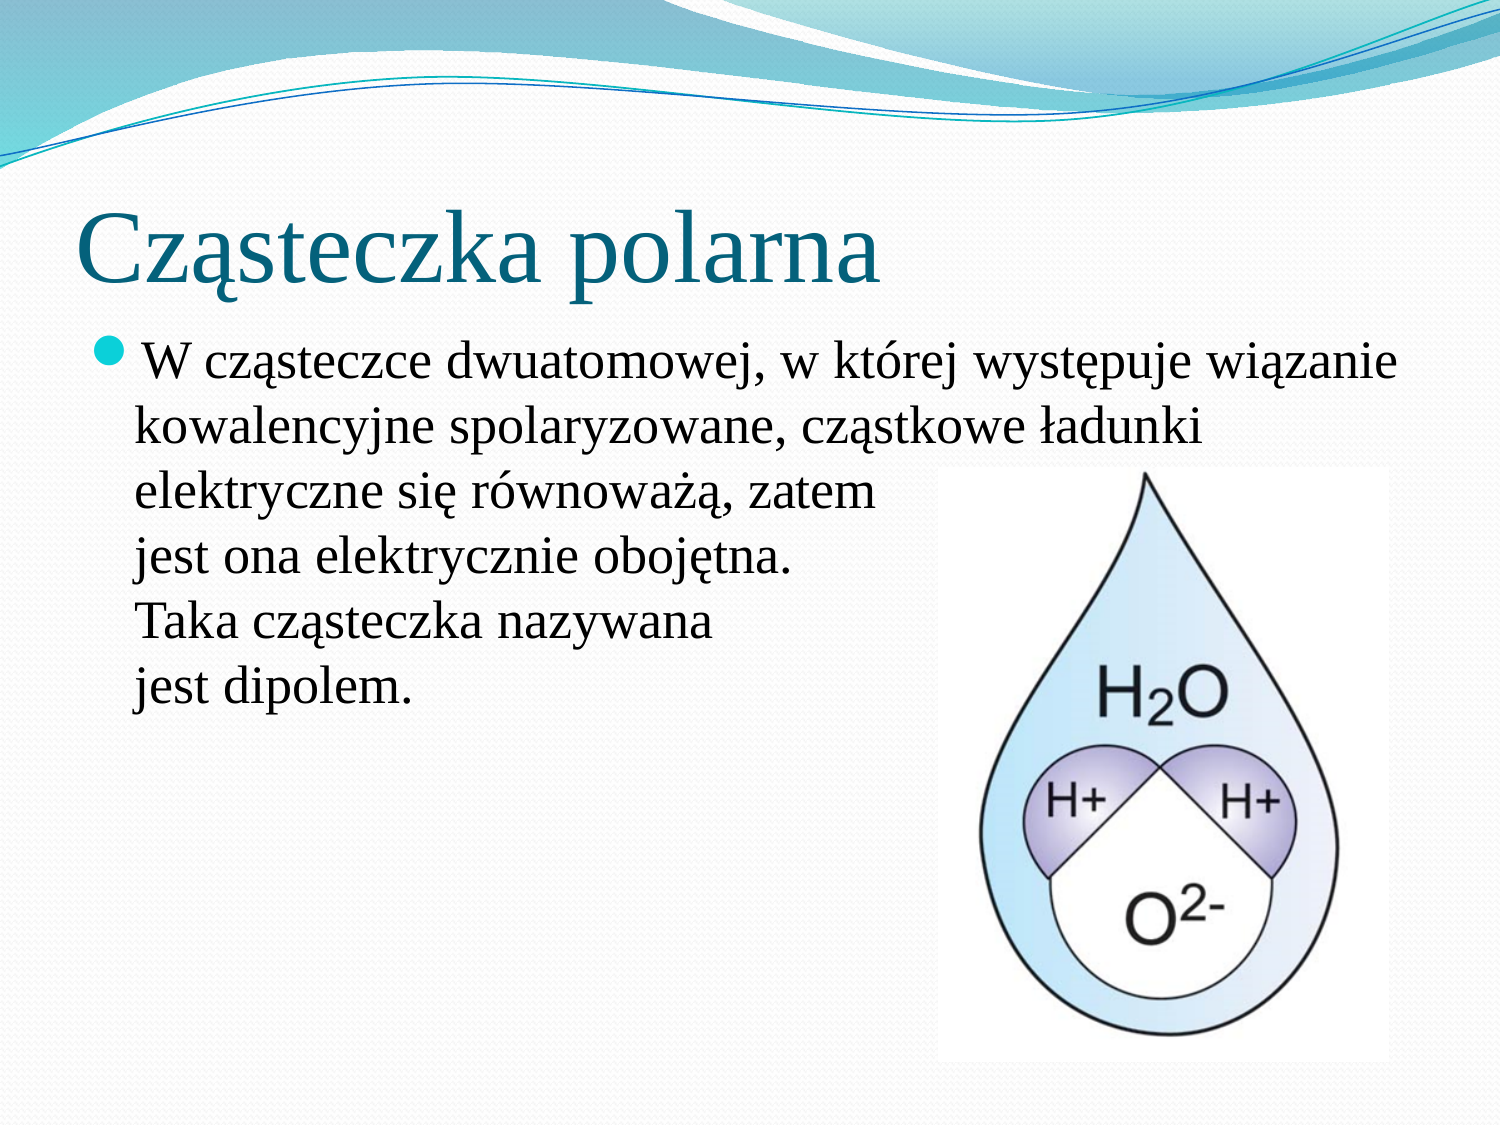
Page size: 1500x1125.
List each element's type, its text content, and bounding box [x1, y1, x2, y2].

list W cząsteczce dwuatomowej, w której występuje wiązanie kowalencyjne spolaryzowane, cząstkowe ładunki elektryczne się równoważą, zatem jest ona elektrycznie obojętna. Taka cząsteczka nazywana jest dipolem. [75, 317, 1425, 1038]
picture [938, 467, 1390, 1062]
title Cząsteczka polarna [75, 115, 1425, 303]
